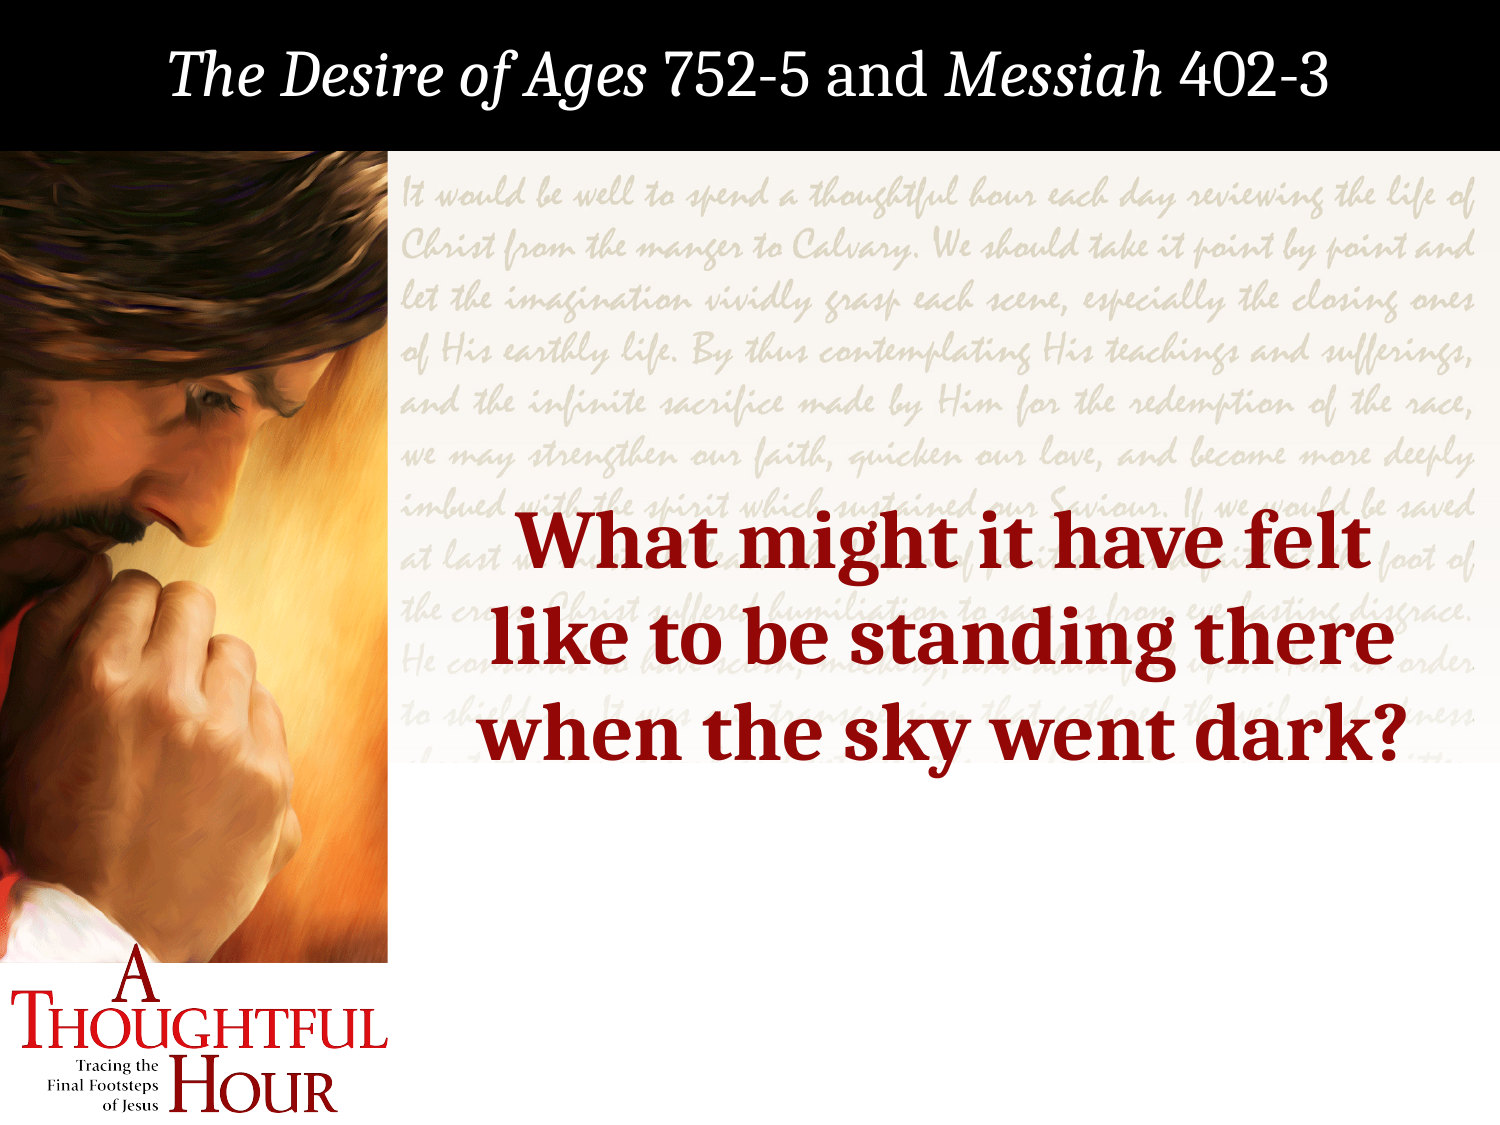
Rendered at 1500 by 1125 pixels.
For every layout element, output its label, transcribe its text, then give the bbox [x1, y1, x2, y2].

list What might it have felt like to be standing there when the sky went dark? [450, 200, 1438, 1075]
list The Desire of Ages 752-5 and Messiah 402-3 [11, 12, 1488, 138]
picture [0, 0, 1500, 1113]
